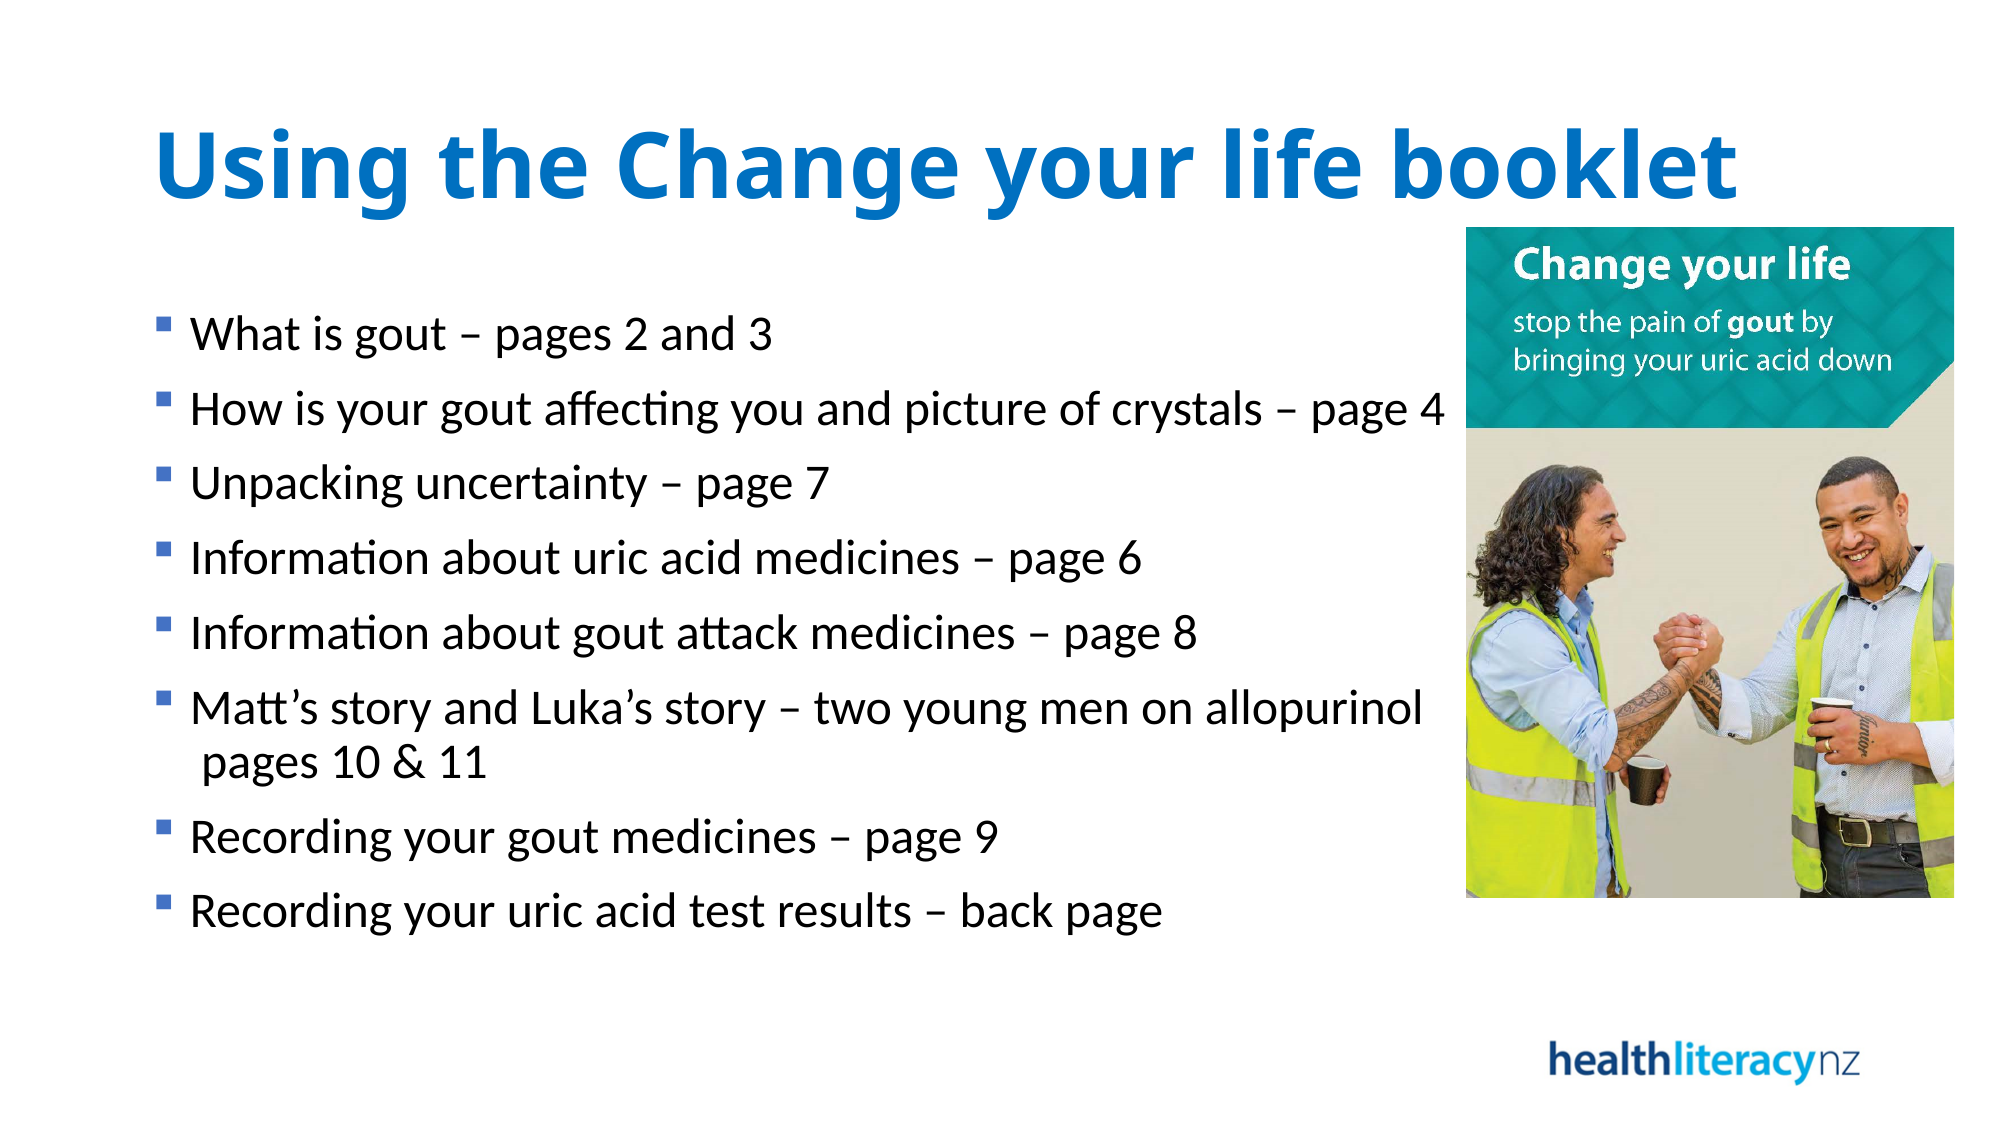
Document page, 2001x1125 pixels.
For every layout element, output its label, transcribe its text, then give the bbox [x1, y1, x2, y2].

title Using the Change your life booklet [137, 59, 1863, 278]
picture [1466, 970, 1879, 1100]
picture [1466, 227, 1955, 898]
list What is gout – pages 2 and 3 How is your gout affecting you and picture of crystals – page 4 Unpacking uncertainty – page 7 Information about uric acid medicines – page 6 Information about gout attack medicines – page 8 Matt’s story and Luka’s story – two young men on allopurinol pages 10 & 11 Recording your gout medicines – page 9 Recording your uric acid test results – back page [137, 299, 1466, 1014]
